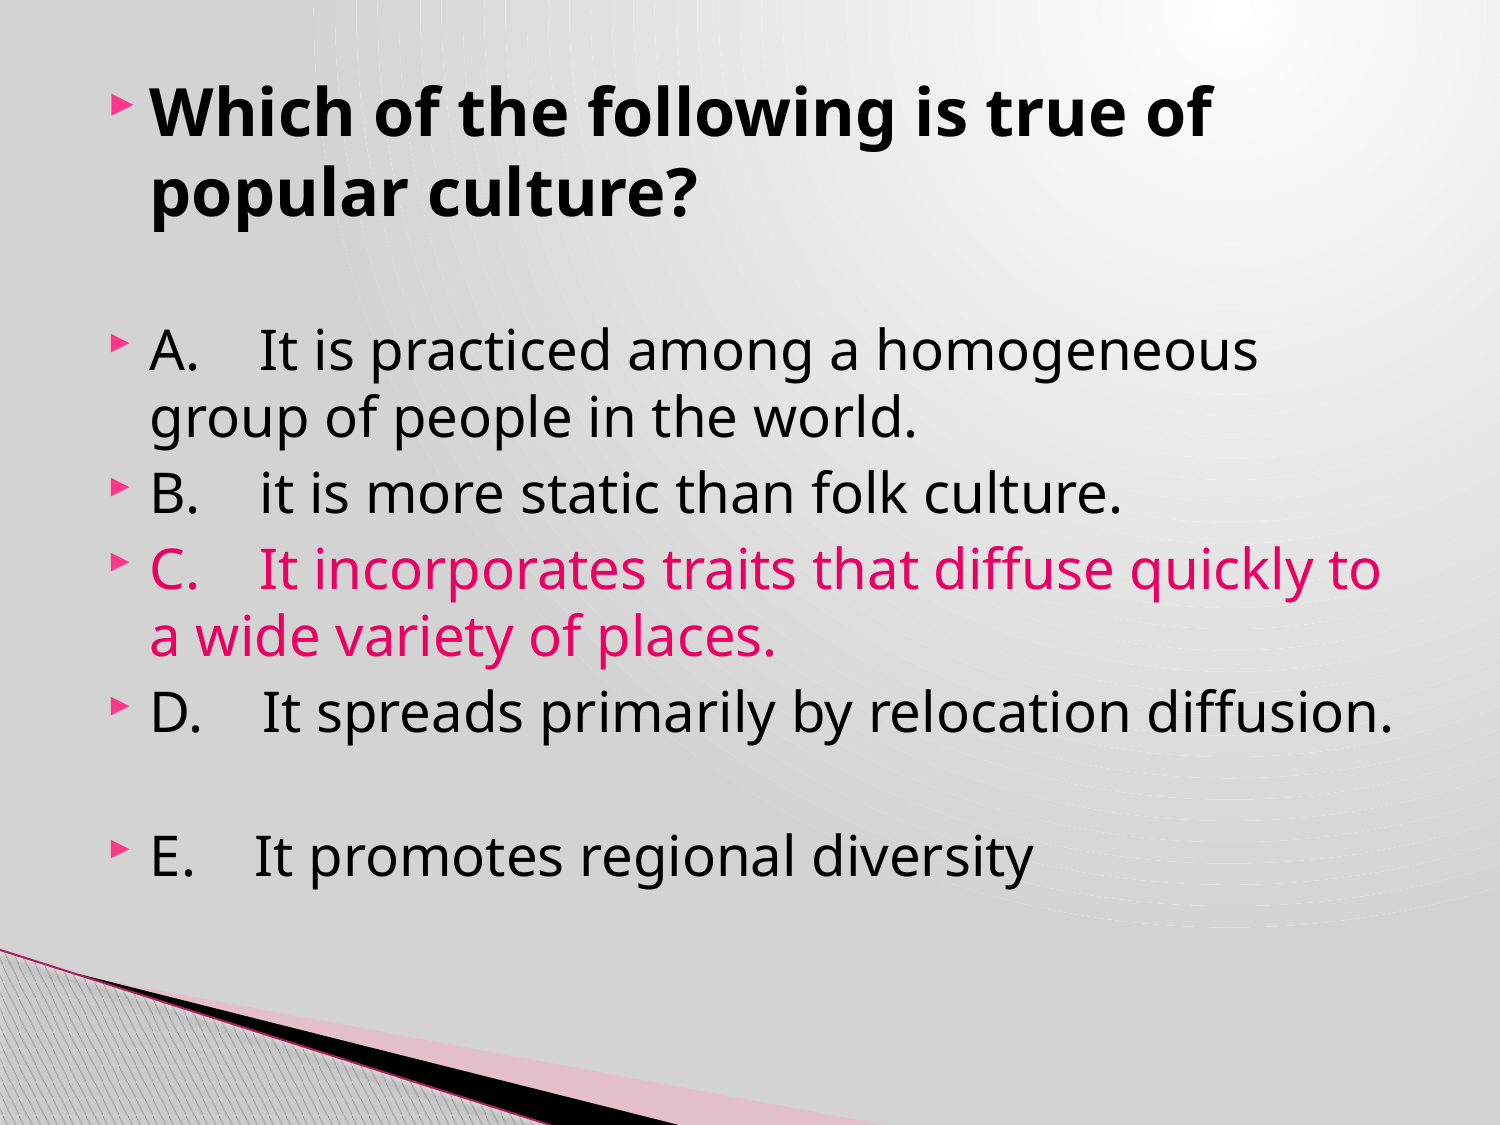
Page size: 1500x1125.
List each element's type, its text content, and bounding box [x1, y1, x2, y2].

list Which of the following is true of popular culture? A. It is practiced among a homogeneous group of people in the world. B. it is more static than folk culture. C. It incorporates traits that diffuse quickly to a wide variety of places. D. It spreads primarily by relocation diffusion. E. It promotes regional diversity [75, 62, 1425, 986]
